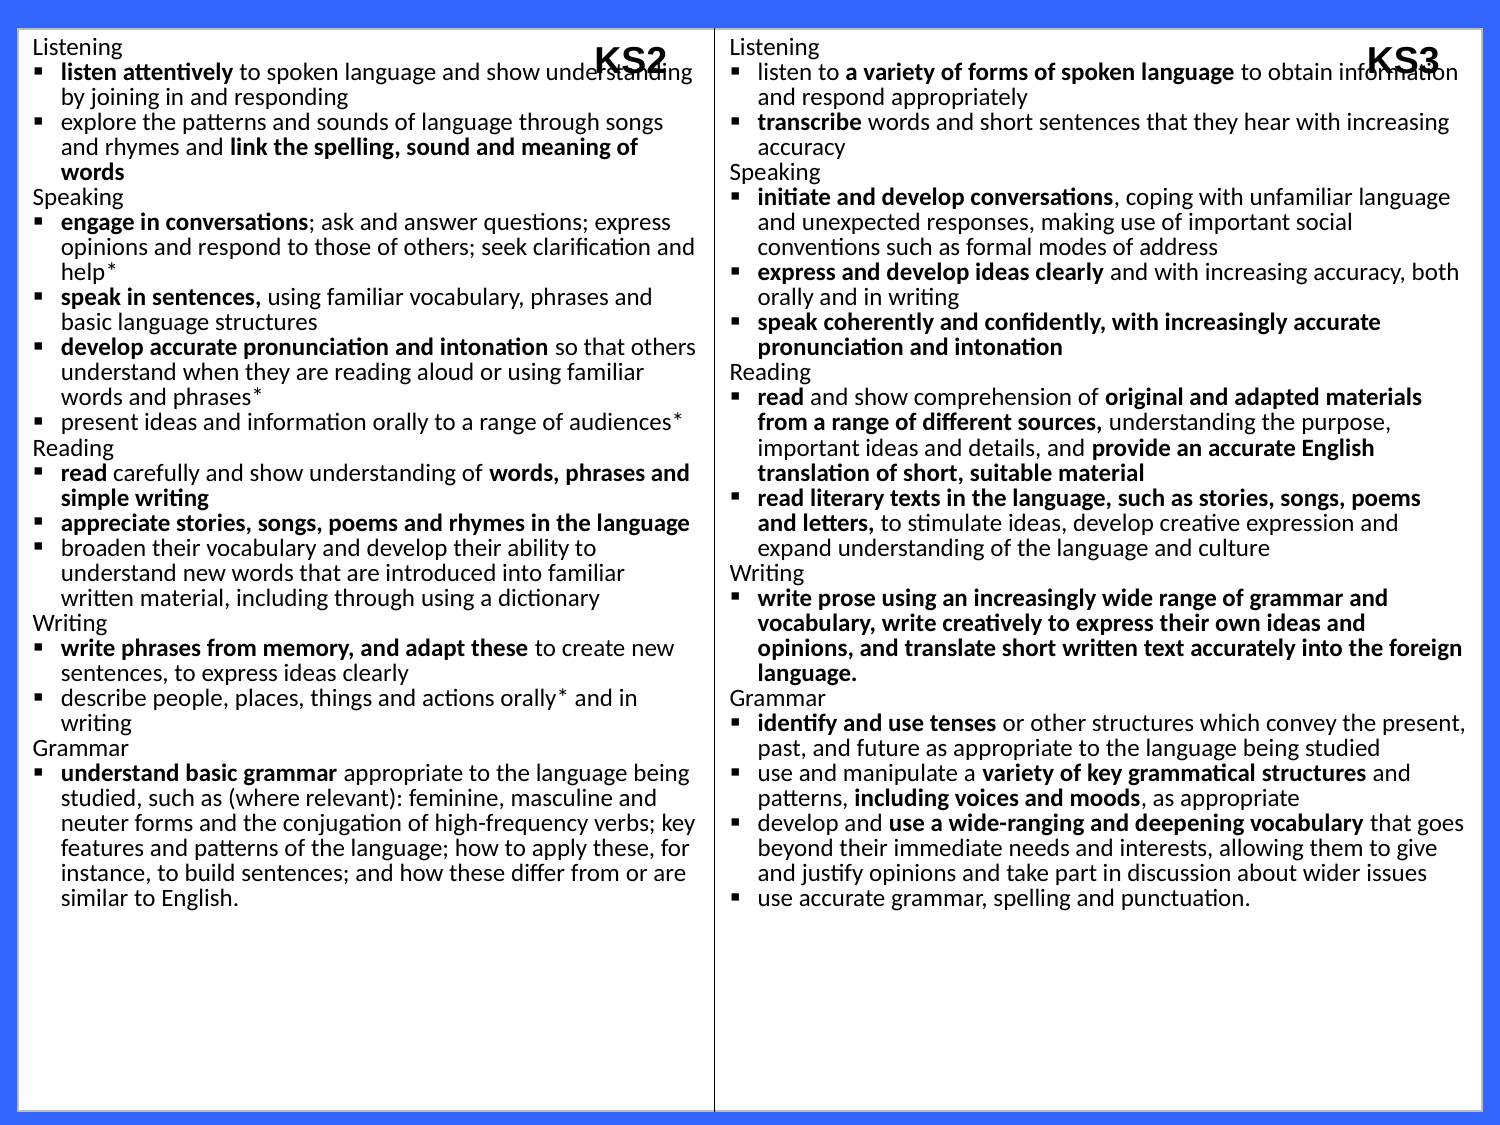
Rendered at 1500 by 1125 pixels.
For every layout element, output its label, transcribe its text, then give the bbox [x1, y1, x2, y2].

table_header Listening listen attentively to spoken language and show understanding by joining in and responding explore the patterns and sounds of language through songs and rhymes and link the spelling, sound and meaning of words Speaking engage in conversations; ask and answer questions; express opinions and respond to those of others; seek clarification and help* speak in sentences, using familiar vocabulary, phrases and basic language structures develop accurate pronunciation and intonation so that others understand when they are reading aloud or using familiar words and phrases* present ideas and information orally to a range of audiences* Reading read carefully and show understanding of words, phrases and simple writing appreciate stories, songs, poems and rhymes in the language broaden their vocabulary and develop their ability to understand new words that are introduced into familiar written material, including through using a dictionary Writing write phrases from memory, and adapt these to create new sentences, to express ideas clearly describe people, places, things and actions orally* and in writing Grammar understand basic grammar appropriate to the language being studied, such as (where relevant): feminine, masculine and neuter forms and the conjugation of high-frequency verbs; key features and patterns of the language; how to apply these, for instance, to build sentences; and how these differ from or are similar to English. [19, 30, 714, 1110]
text_box KS3 [1356, 30, 1498, 87]
table_header Listening listen to a variety of forms of spoken language to obtain information and respond appropriately transcribe words and short sentences that they hear with increasing accuracy Speaking initiate and develop conversations, coping with unfamiliar language and unexpected responses, making use of important social conventions such as formal modes of address express and develop ideas clearly and with increasing accuracy, both orally and in writing speak coherently and confidently, with increasingly accurate pronunciation and intonation Reading read and show comprehension of original and adapted materials from a range of different sources, understanding the purpose, important ideas and details, and provide an accurate English translation of short, suitable material read literary texts in the language, such as stories, songs, poems and letters, to stimulate ideas, develop creative expression and expand understanding of the language and culture Writing write prose using an increasingly wide range of grammar and vocabulary, write creatively to express their own ideas and opinions, and translate short written text accurately into the foreign language. Grammar identify and use tenses or other structures which convey the present, past, and future as appropriate to the language being studied use and manipulate a variety of key grammatical structures and patterns, including voices and moods, as appropriate develop and use a wide-ranging and deepening vocabulary that goes beyond their immediate needs and interests, allowing them to give and justify opinions and take part in discussion about wider issues use accurate grammar, spelling and punctuation. [715, 30, 1481, 1110]
text_box KS2 [583, 30, 726, 87]
